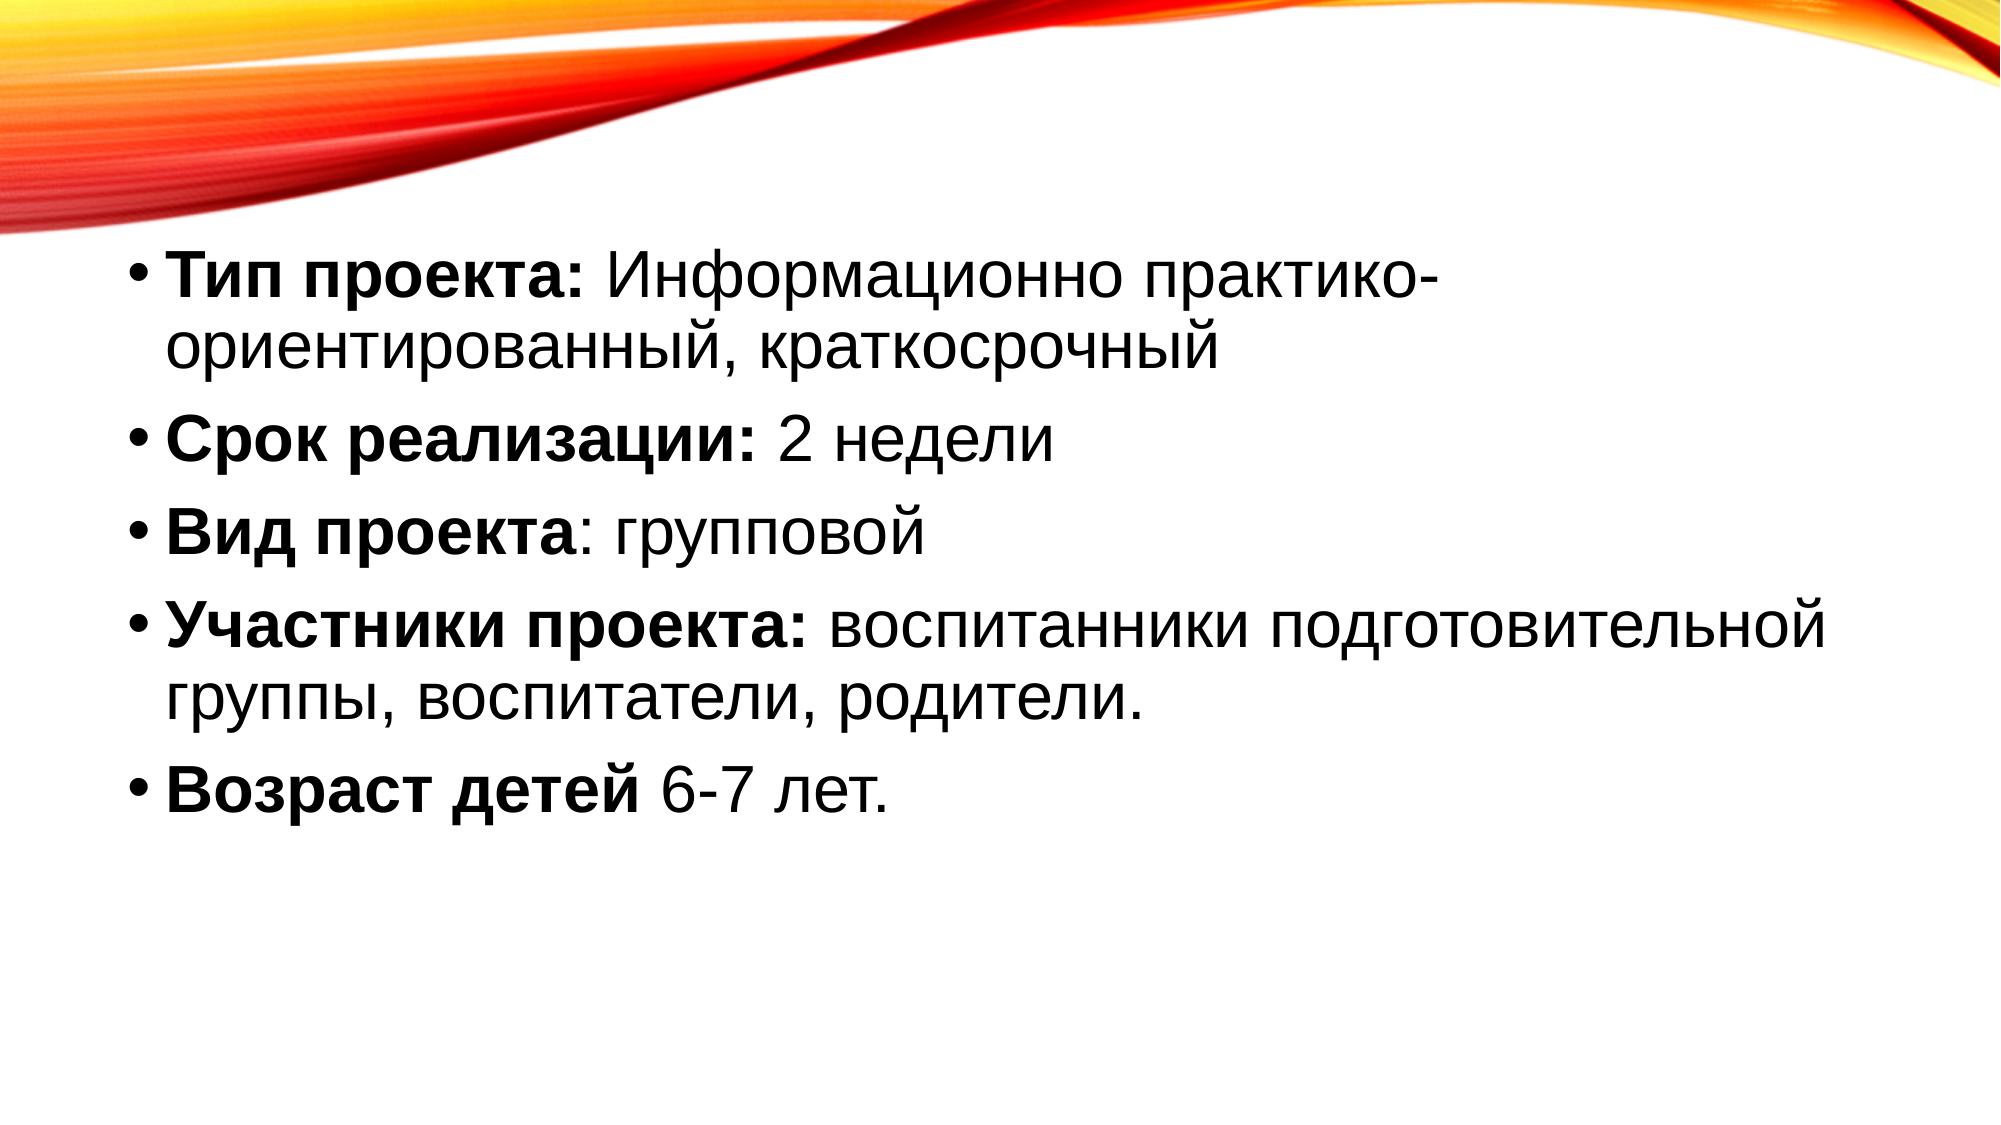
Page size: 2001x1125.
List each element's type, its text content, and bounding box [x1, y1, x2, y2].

picture [0, 0, 2000, 237]
list Тип проекта: Информационно практико-ориентированный, краткосрочный Срок реализации: 2 недели Вид проекта: групповой Участники проекта: воспитанники подготовительной группы, воспитатели, родители. Возраст детей 6-7 лет. [112, 232, 1888, 1021]
